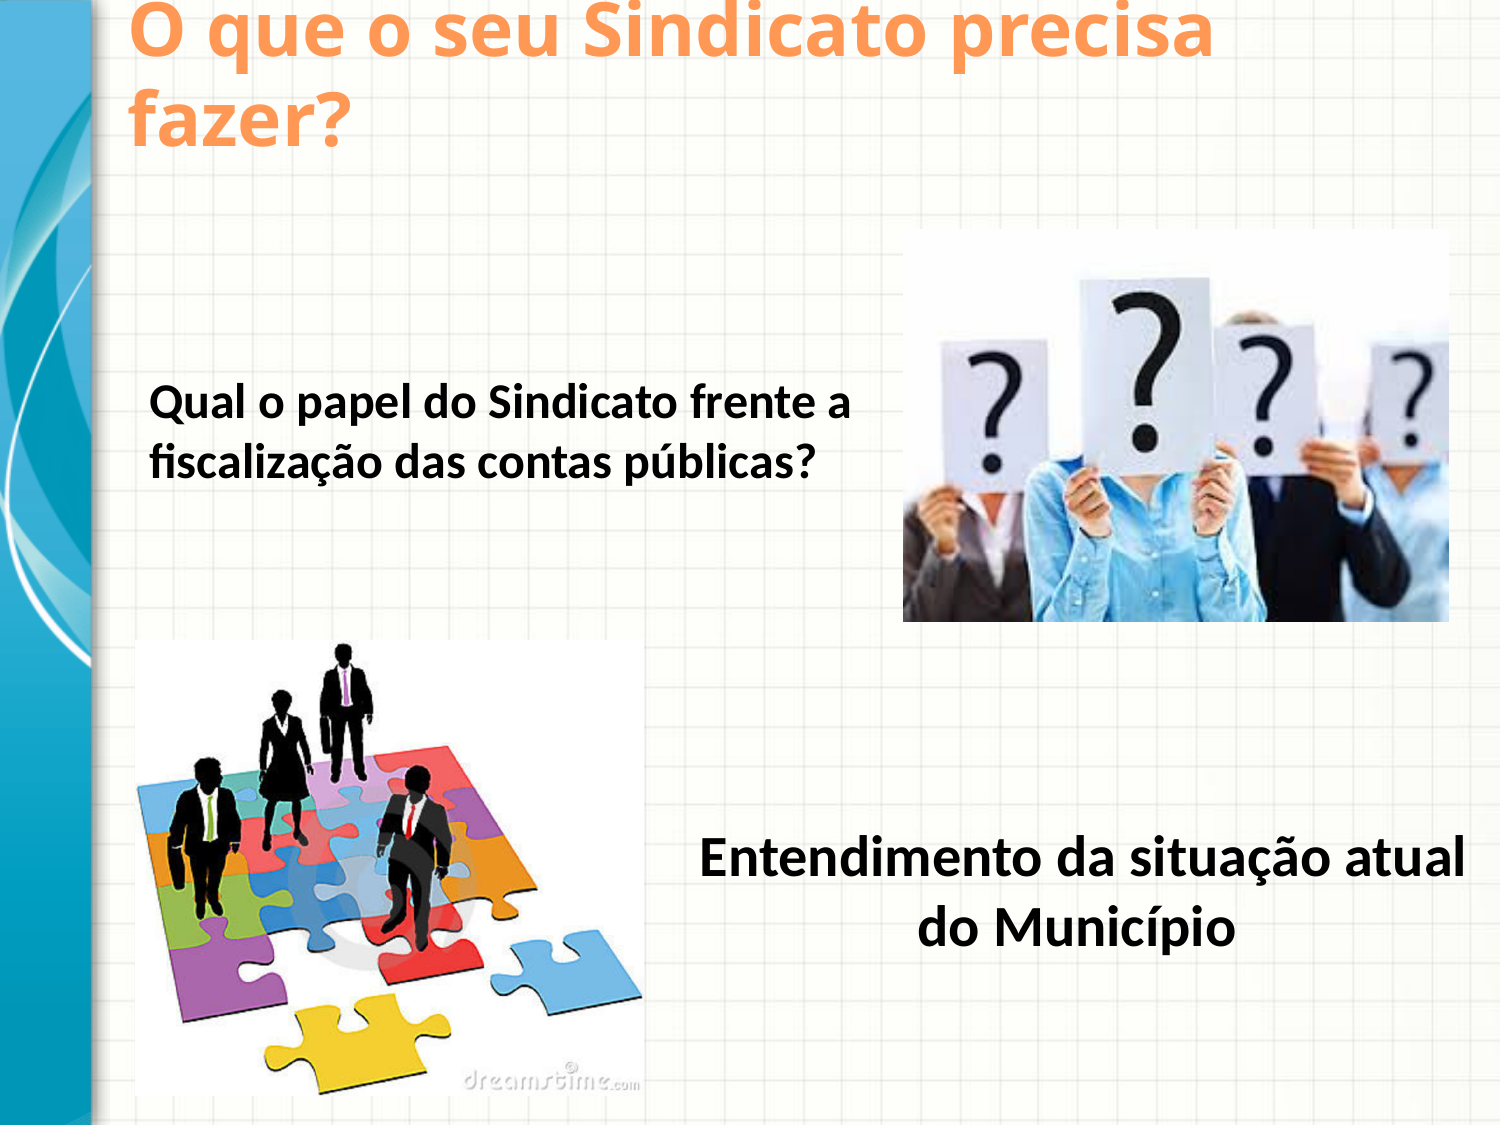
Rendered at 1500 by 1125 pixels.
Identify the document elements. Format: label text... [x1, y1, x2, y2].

text_box Qual o papel do Sindicato frente a fiscalização das contas públicas? [134, 361, 898, 497]
picture [0, 0, 1500, 1125]
text_box Entendimento da situação atual do Município [673, 810, 1495, 966]
list [543, 432, 1500, 740]
text_box O que o seu Sindicato precisa fazer? [112, 7, 1235, 136]
